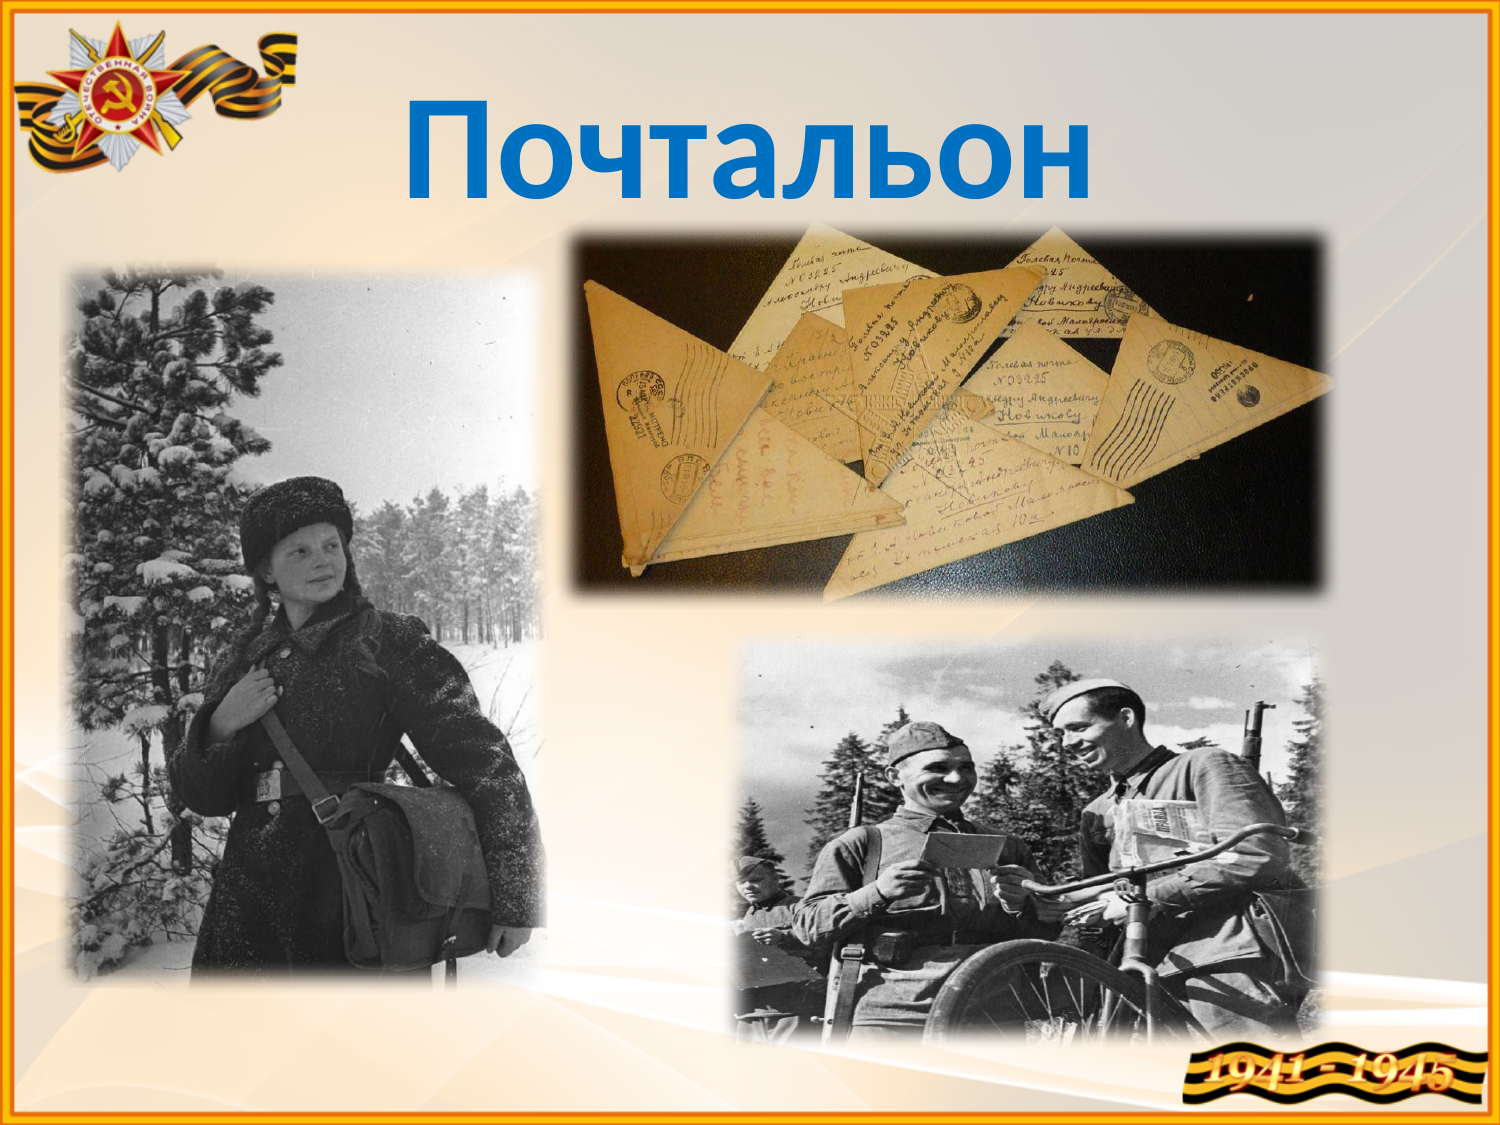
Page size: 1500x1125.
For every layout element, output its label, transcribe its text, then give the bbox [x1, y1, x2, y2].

title Почтальон [75, 45, 1425, 233]
picture [0, 0, 1500, 1125]
